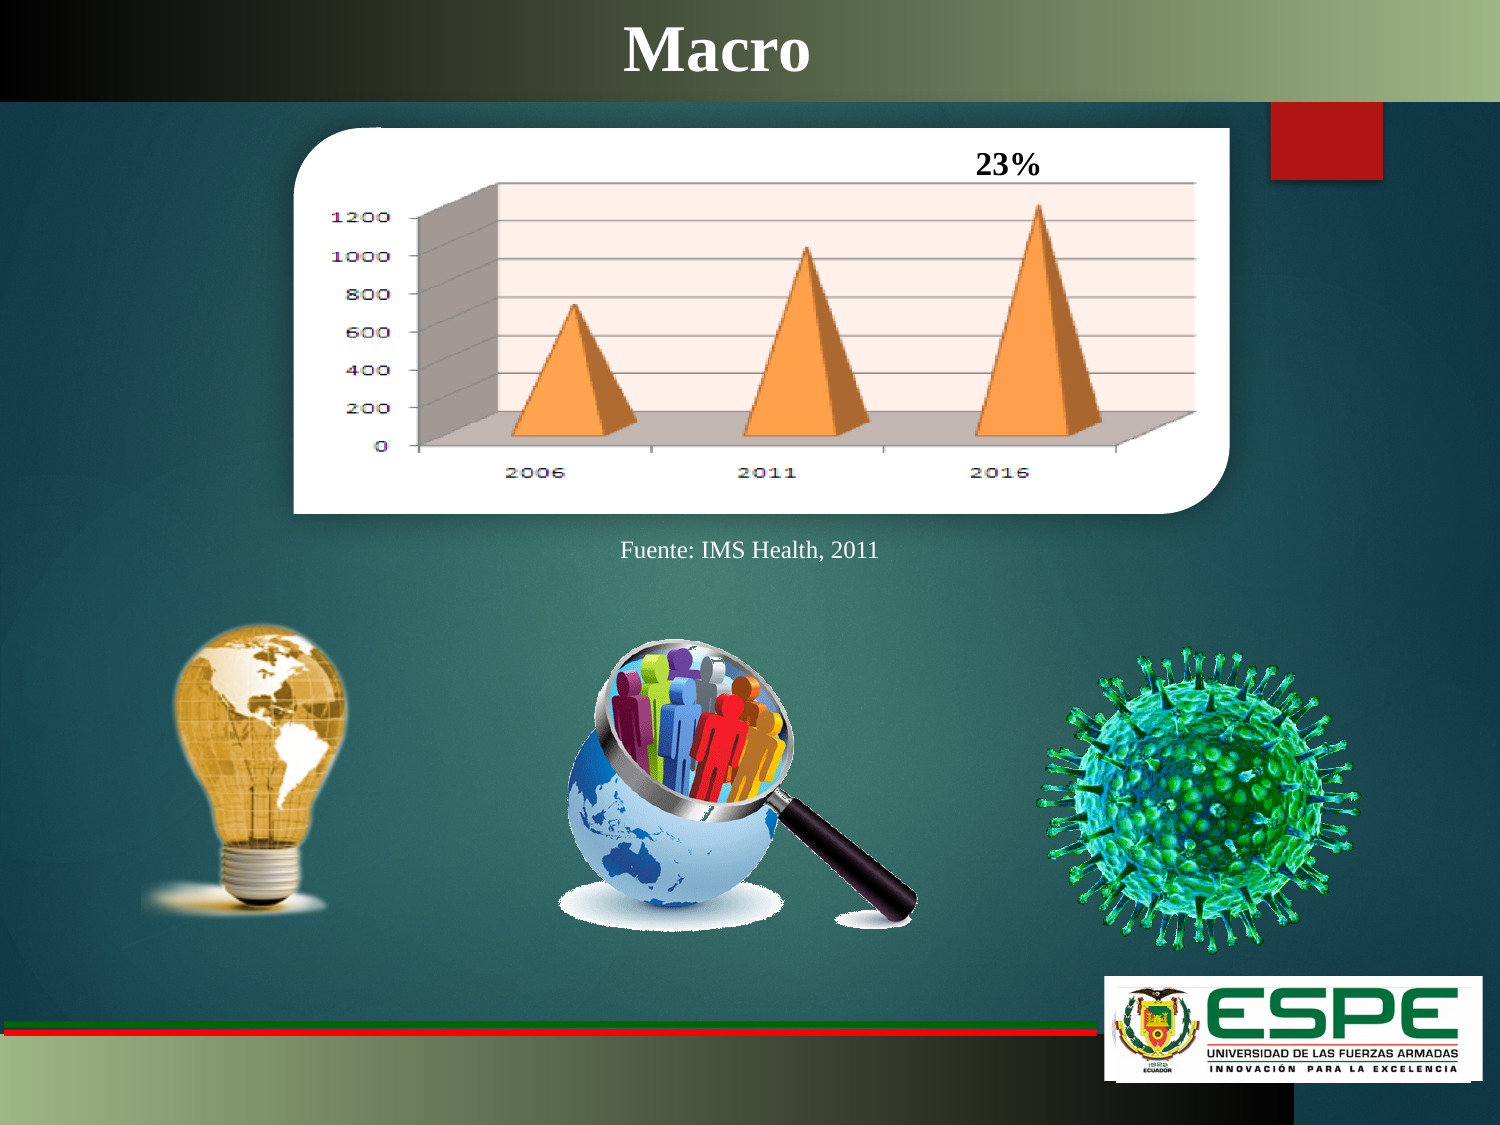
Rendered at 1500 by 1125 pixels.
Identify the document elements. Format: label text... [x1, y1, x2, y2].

text_box Macro [556, 0, 880, 93]
picture [1104, 976, 1483, 1083]
picture [140, 591, 379, 942]
picture [1019, 633, 1379, 965]
picture [300, 135, 1223, 507]
picture [511, 625, 938, 942]
text_box Fuente: IMS Health, 2011 [280, 526, 1220, 571]
